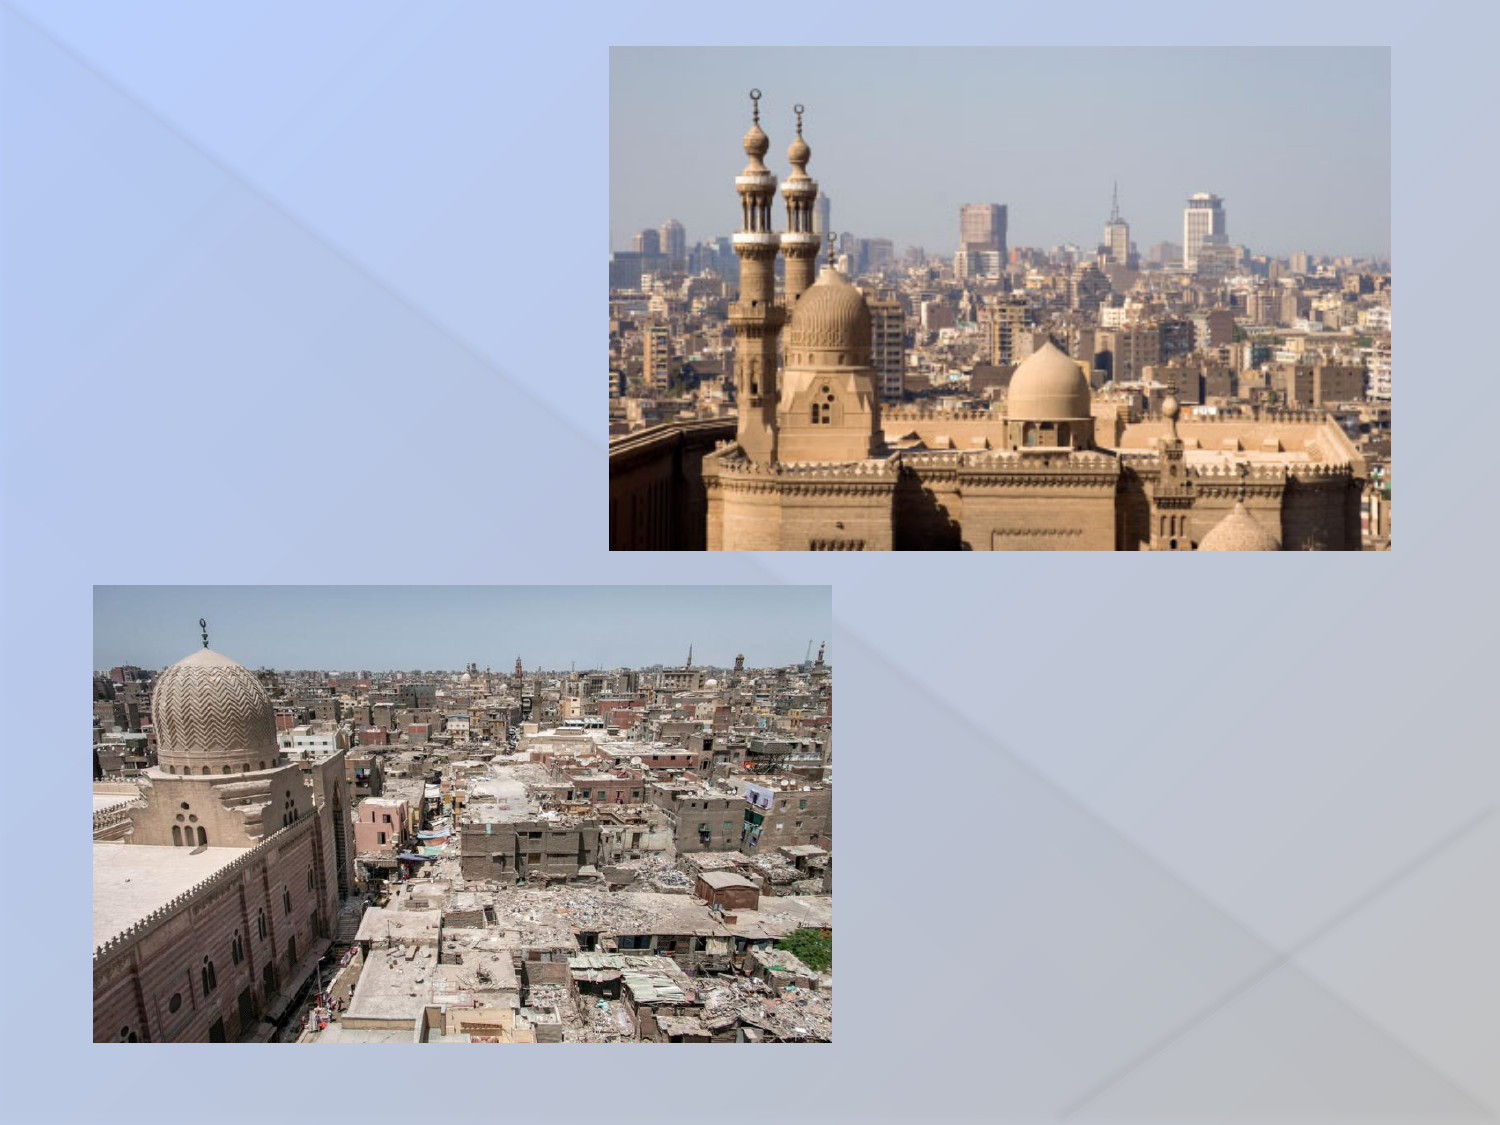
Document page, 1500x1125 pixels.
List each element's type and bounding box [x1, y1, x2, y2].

picture [609, 46, 1391, 552]
picture [93, 585, 833, 1044]
